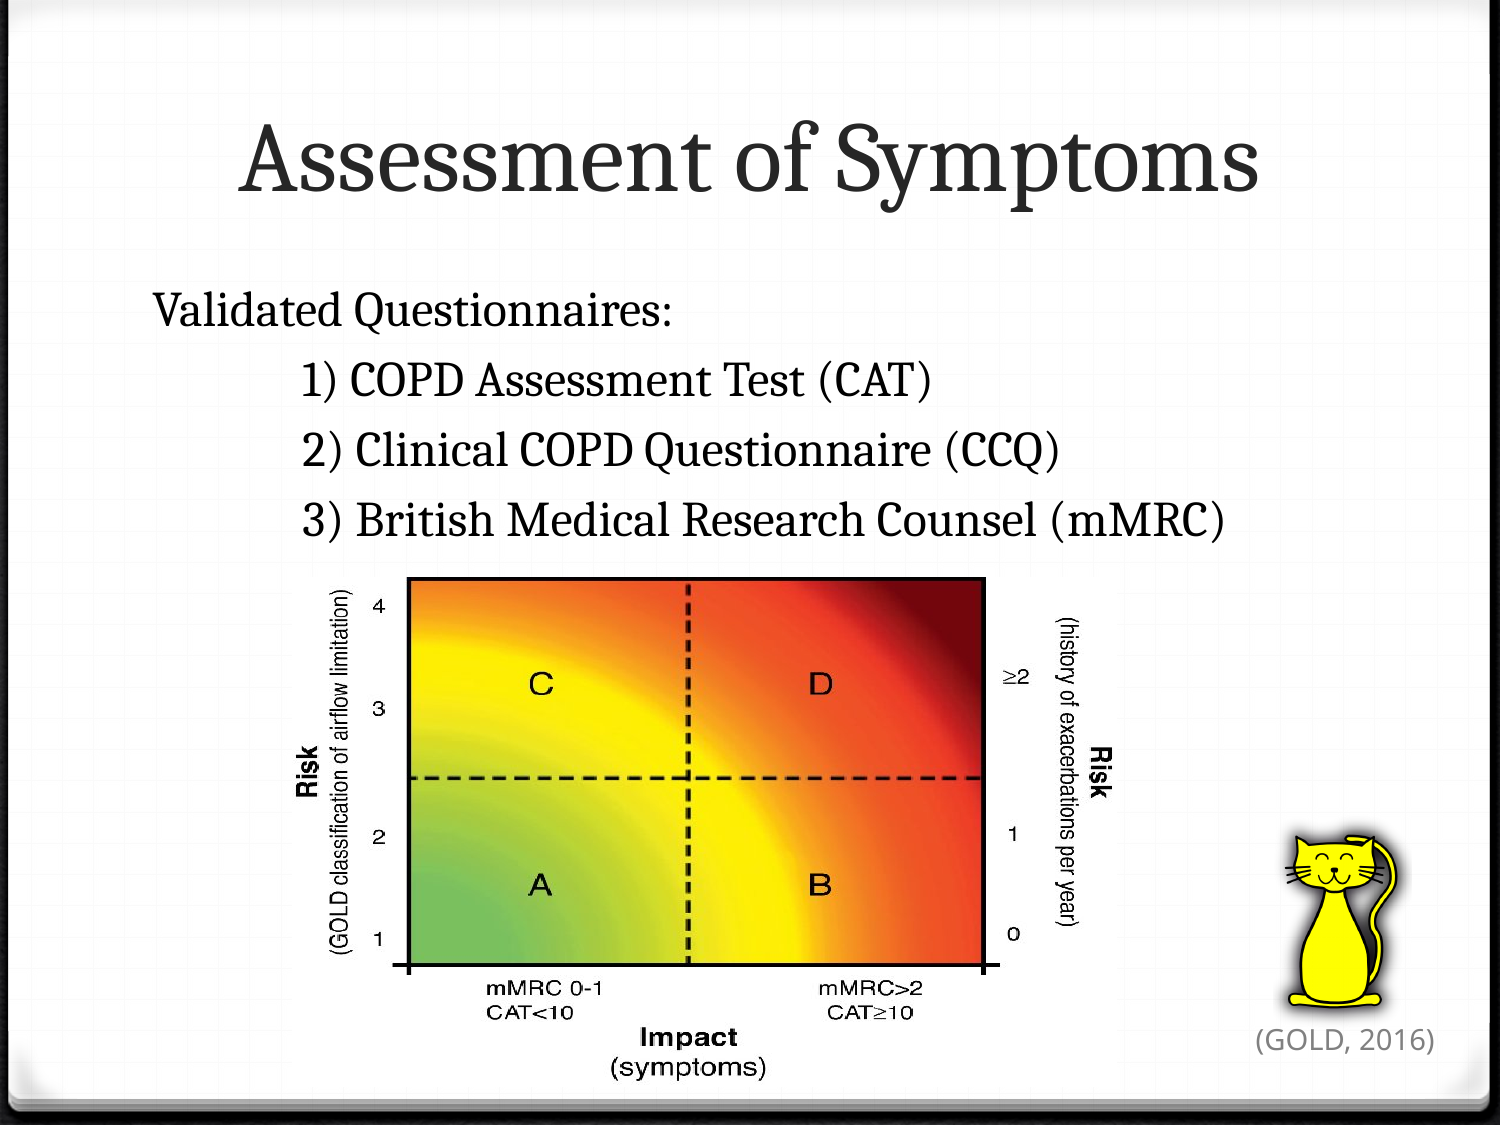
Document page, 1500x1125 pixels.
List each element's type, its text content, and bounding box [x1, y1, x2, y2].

list Validated Questionnaires: 1) COPD Assessment Test (CAT) 2) Clinical COPD Questionnaire (CCQ) 3) British Medical Research Counsel (mMRC) [137, 268, 1363, 983]
footer (GOLD, 2016) [1122, 1008, 1450, 1069]
picture [0, 0, 1500, 1125]
title Assessment of Symptoms [90, 34, 1410, 269]
